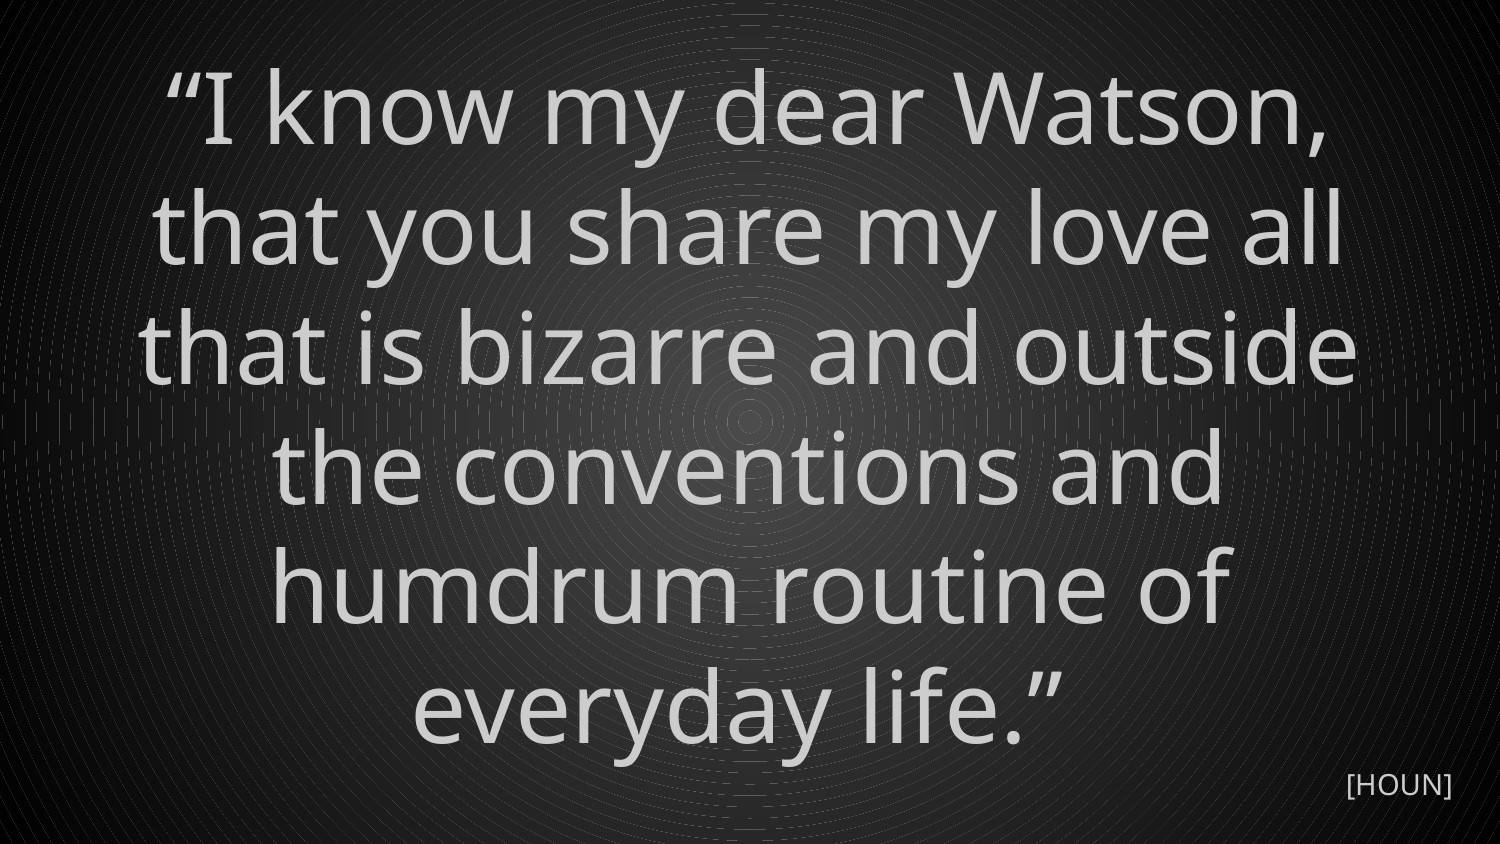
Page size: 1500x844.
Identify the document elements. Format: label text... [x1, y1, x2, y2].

title [HOUN] [1326, 756, 1468, 811]
title “I know my dear Watson, that you share my love all that is bizarre and outside the conventions and humdrum routine of everyday life.” [75, 333, 1425, 475]
